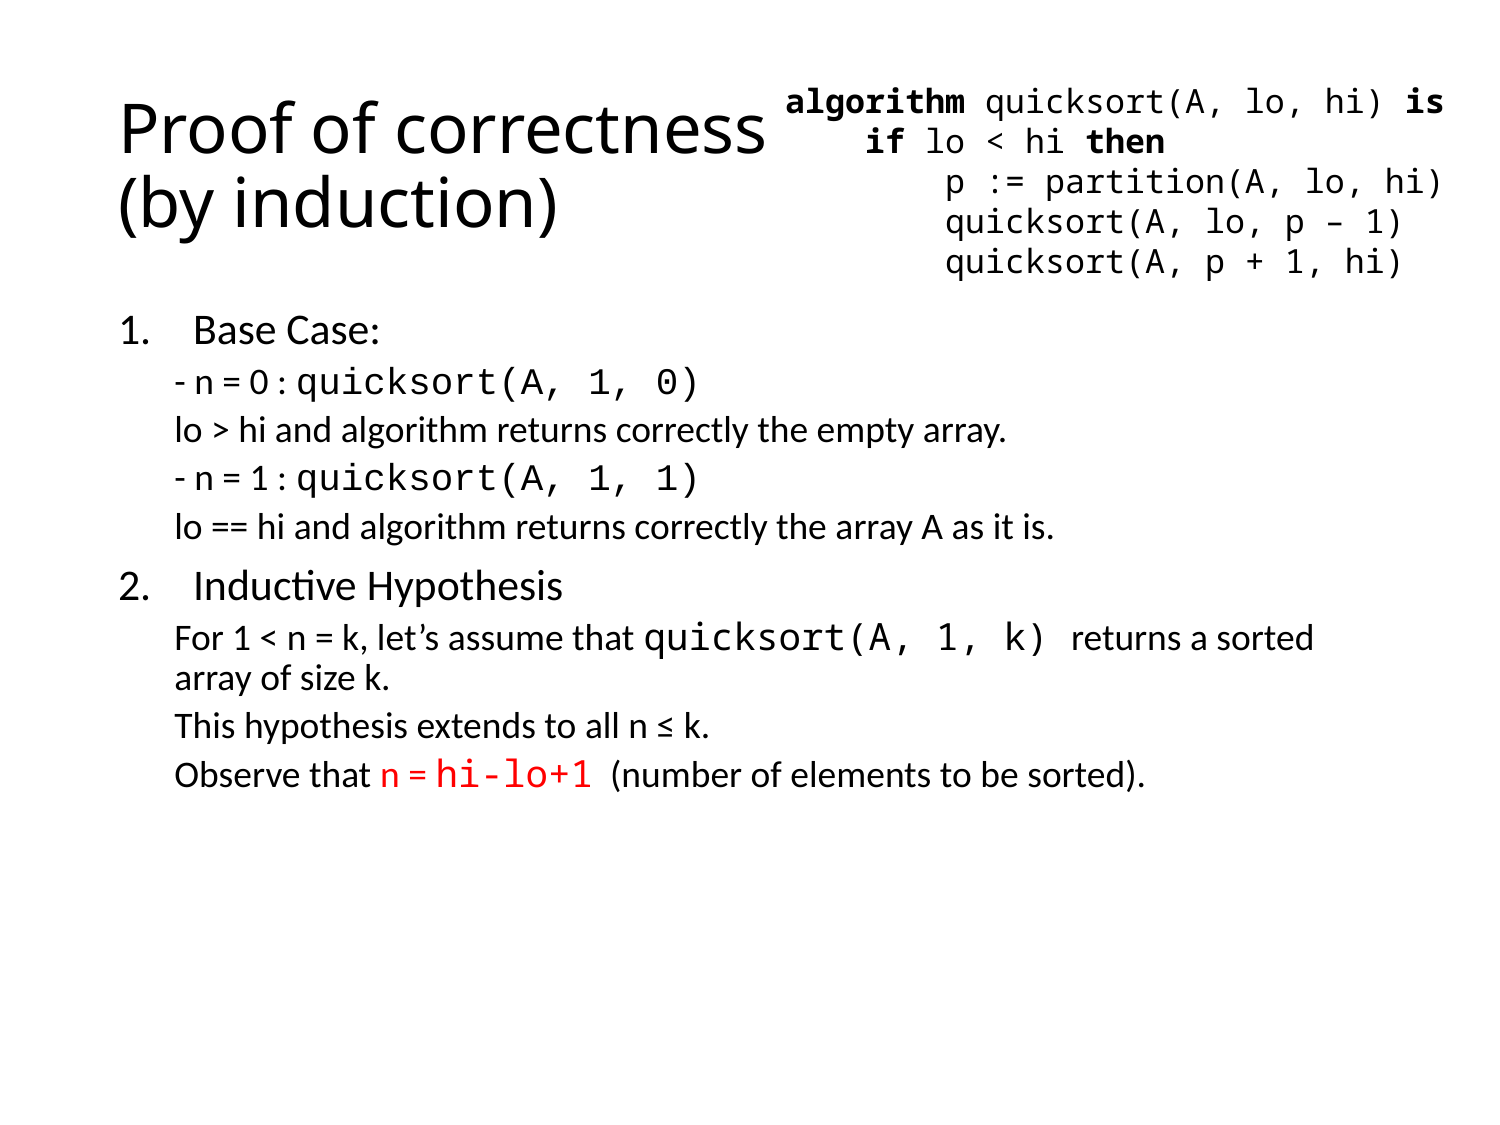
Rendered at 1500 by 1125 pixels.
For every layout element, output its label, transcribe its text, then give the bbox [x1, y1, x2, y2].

title Proof of correctness (by induction) [103, 59, 1397, 278]
list Base Case: - n = 0 : quicksort(A, 1, 0) lo > hi and algorithm returns correctly the empty array. - n = 1 : quicksort(A, 1, 1) lo == hi and algorithm returns correctly the array A as it is. Inductive Hypothesis For 1 < n = k, let’s assume that quicksort(A, 1, k) returns a sorted array of size k. This hypothesis extends to all n ≤ k. Observe that n = hi-lo+1 (number of elements to be sorted). [103, 299, 1397, 1014]
text_box algorithm quicksort(A, lo, hi) is if lo < hi then p := partition(A, lo, hi) quicksort(A, lo, p – 1) quicksort(A, p + 1, hi) [770, 72, 1481, 288]
